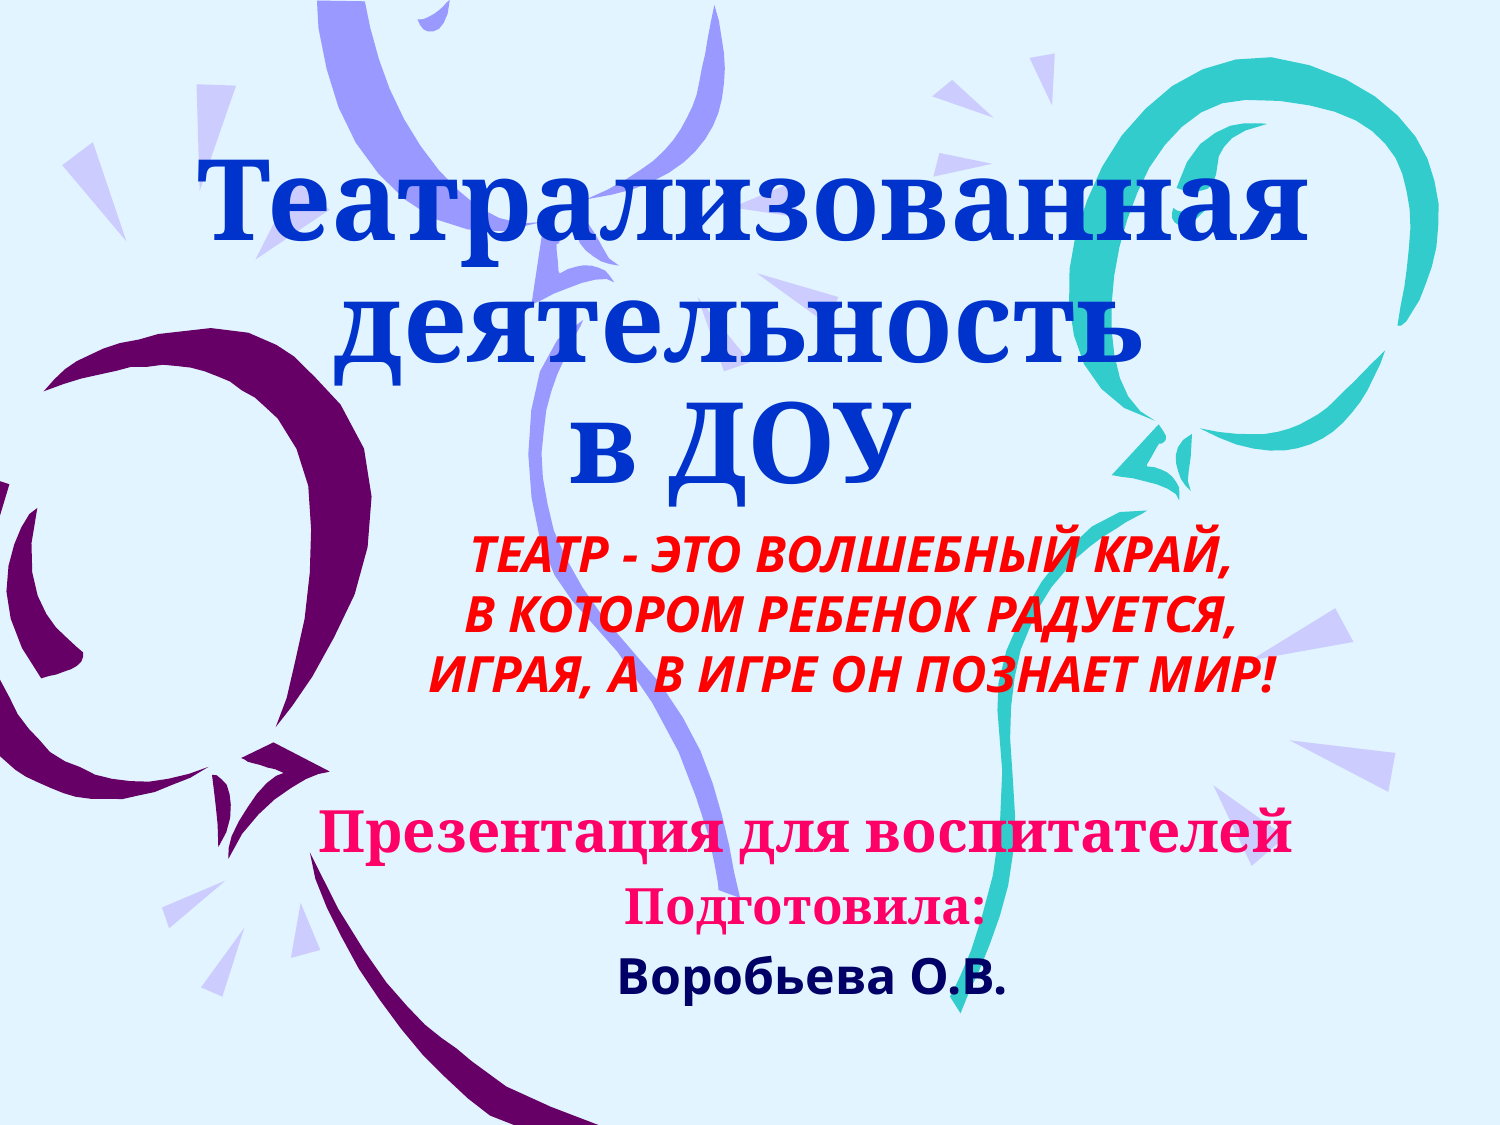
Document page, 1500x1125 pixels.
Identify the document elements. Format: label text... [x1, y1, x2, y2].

title Театрализованная деятельность в ДОУ [88, 97, 1419, 516]
text_box ТЕАТР - ЭТО ВОЛШЕБНЫЙ КРАЙ, В КОТОРОМ РЕБЕНОК РАДУЕТСЯ, ИГРАЯ, А В ИГРЕ ОН ПОЗНАЕТ МИР! [292, 515, 1412, 710]
subtitle Презентация для воспитателей Подготовила: Воробьева О.В. [194, 786, 1417, 1059]
